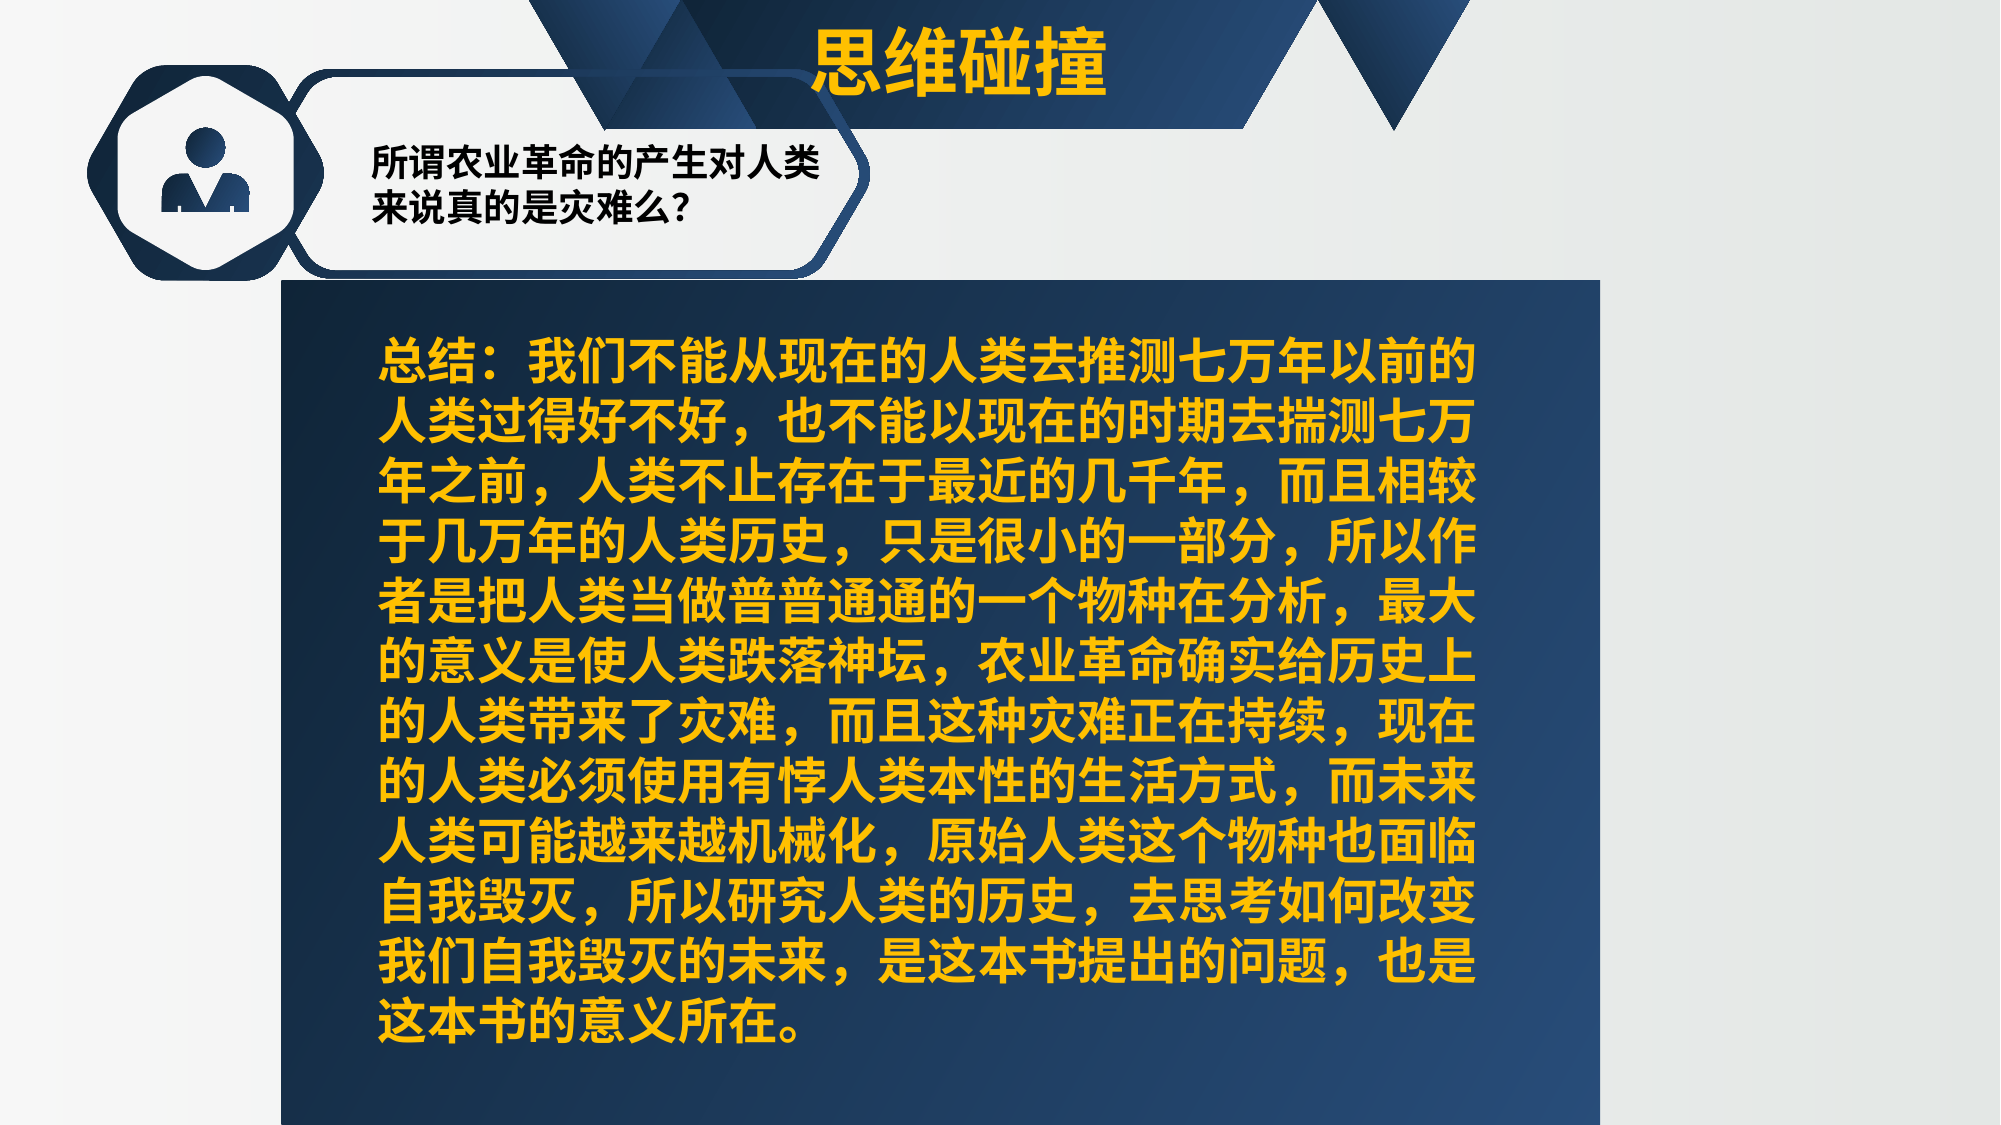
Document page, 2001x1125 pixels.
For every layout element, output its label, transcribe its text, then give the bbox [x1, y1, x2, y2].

text_box [87, 65, 758, 281]
text_box [116, 74, 295, 272]
text_box [280, 279, 1601, 1125]
text_box [828, 113, 870, 241]
text_box 思维碰撞 [758, 7, 1123, 113]
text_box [161, 127, 250, 212]
text_box 总结：我们不能从现在的人类去推测七万年以前的人类过得好不好，也不能以现在的时期去揣测七万年之前，人类不止存在于最近的几千年，而且相较于几万年的人类历史，只是很小的一部分，所以作者是把人类当做普普通通的一个物种在分析，最大的意义是使人类跌落神坛，农业革命确实给历史上的人类带来了灾难，而且这种灾难正在持续，现在的人类必须使用有悖人类本性的生活方式，而未来人类可能越来越机械化，原始人类这个物种也面临自我毁灭，所以研究人类的历史，去思考如何改变我们自我毁灭的未来，是这本书提出的问题，也是这本书的意义所在。 [363, 322, 1507, 1058]
text_box 所谓农业革命的产生对人类 来说真的是灾难么？ [356, 131, 837, 326]
